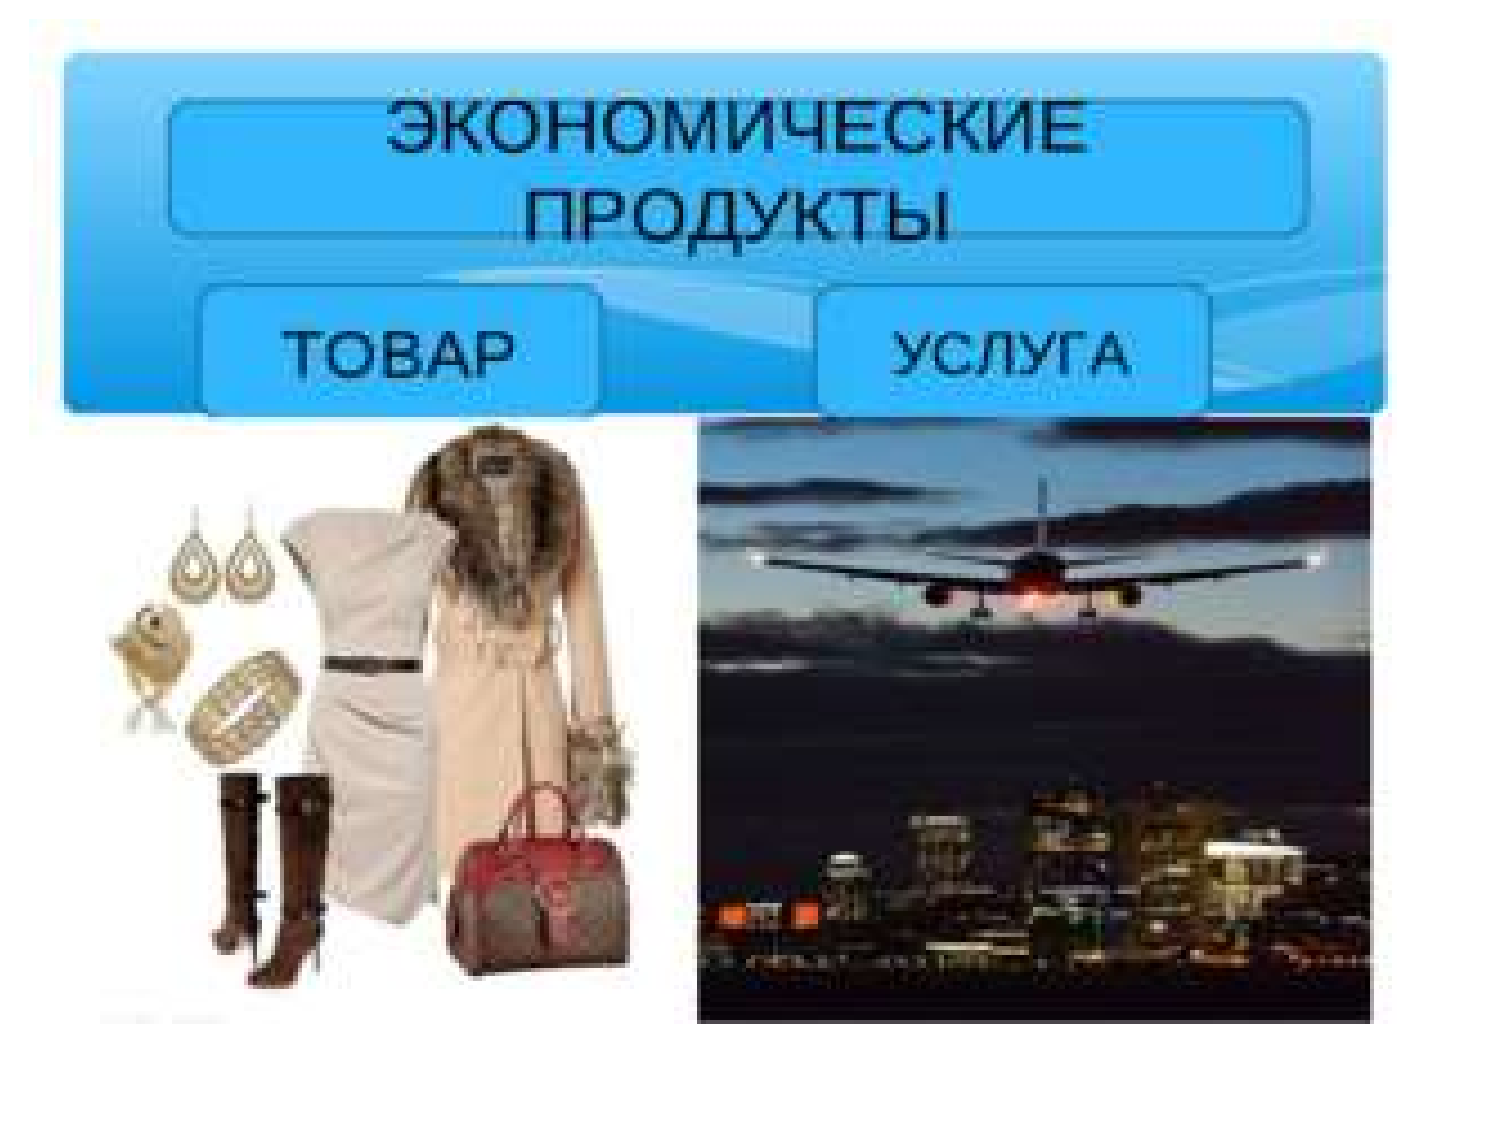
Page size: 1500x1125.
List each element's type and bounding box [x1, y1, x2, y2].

list [29, 18, 1424, 1029]
